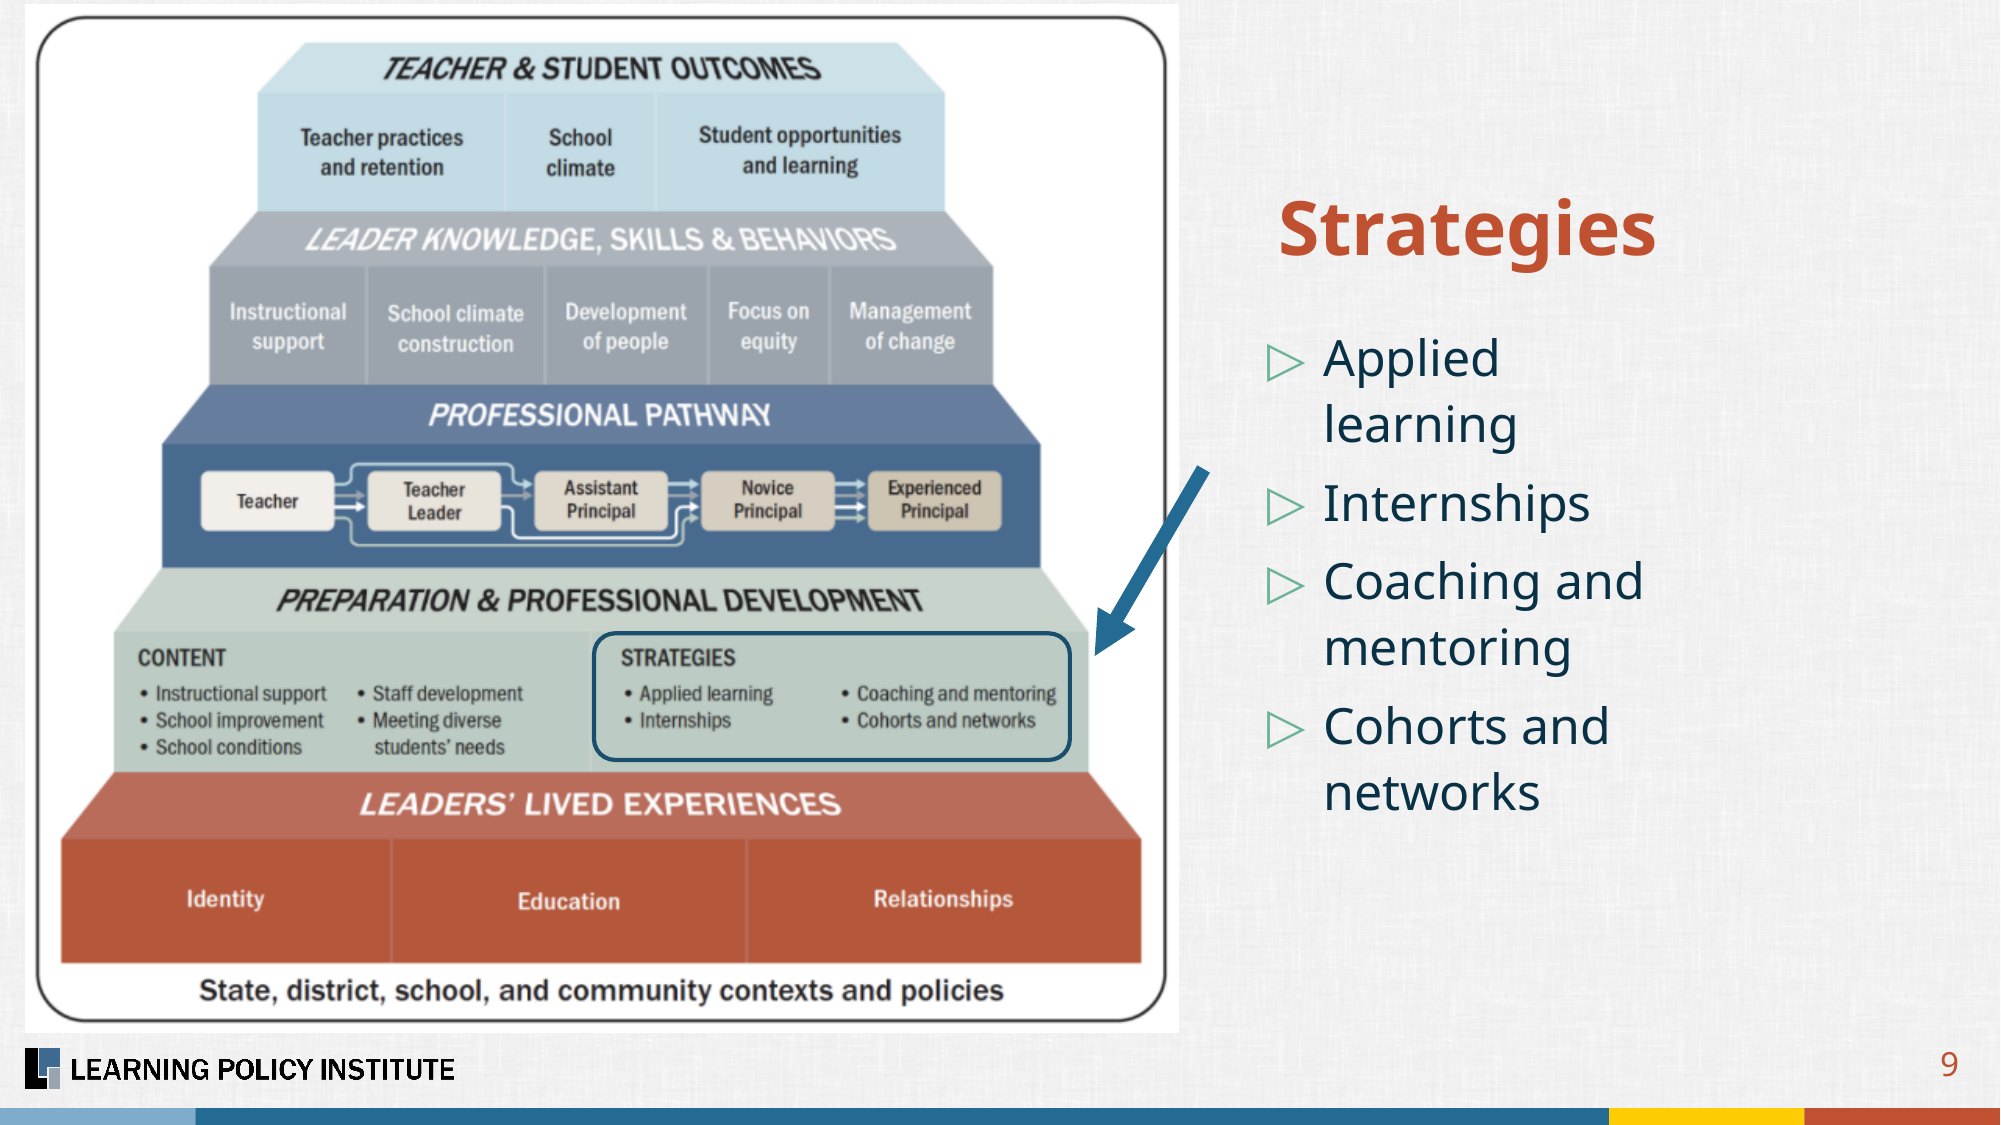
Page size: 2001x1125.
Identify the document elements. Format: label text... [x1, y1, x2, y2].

slide_number 9 [1853, 1027, 1974, 1097]
picture [0, 0, 2001, 1125]
text_box Strategies [1258, 144, 1908, 308]
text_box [1094, 468, 1204, 657]
text_box Applied learning Internships Coaching and mentoring Cohorts and networks [1228, 300, 1718, 825]
